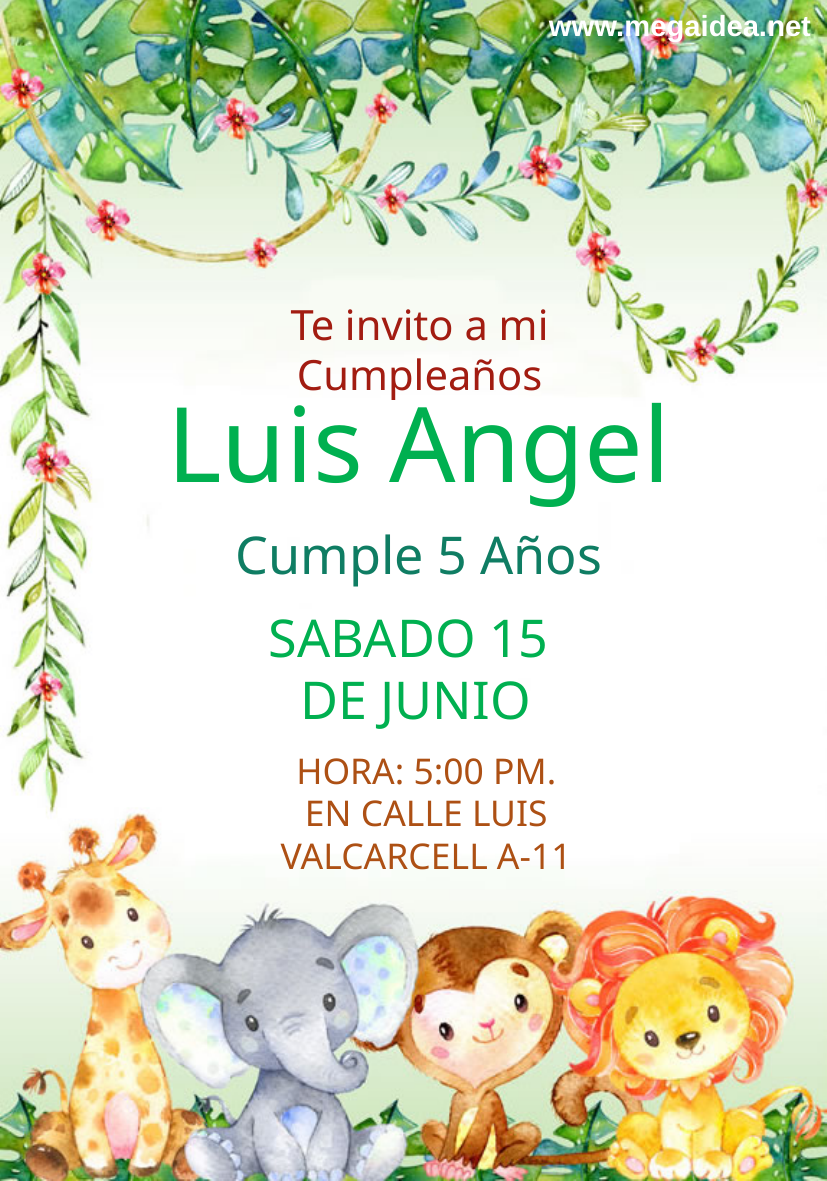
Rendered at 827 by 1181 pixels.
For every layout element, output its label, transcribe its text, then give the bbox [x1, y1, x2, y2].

text_box HORA: 5:00 PM. EN CALLE LUIS VALCARCELL A-11 [189, 741, 664, 884]
text_box www.megaidea.net [533, 0, 827, 50]
text_box Cumple 5 Años [220, 515, 618, 593]
text_box Luis Angel [99, 371, 739, 512]
text_box SABADO 15 DE JUNIO [136, 597, 695, 738]
picture [0, 0, 827, 1181]
text_box Te invito a mi Cumpleaños [182, 291, 657, 407]
